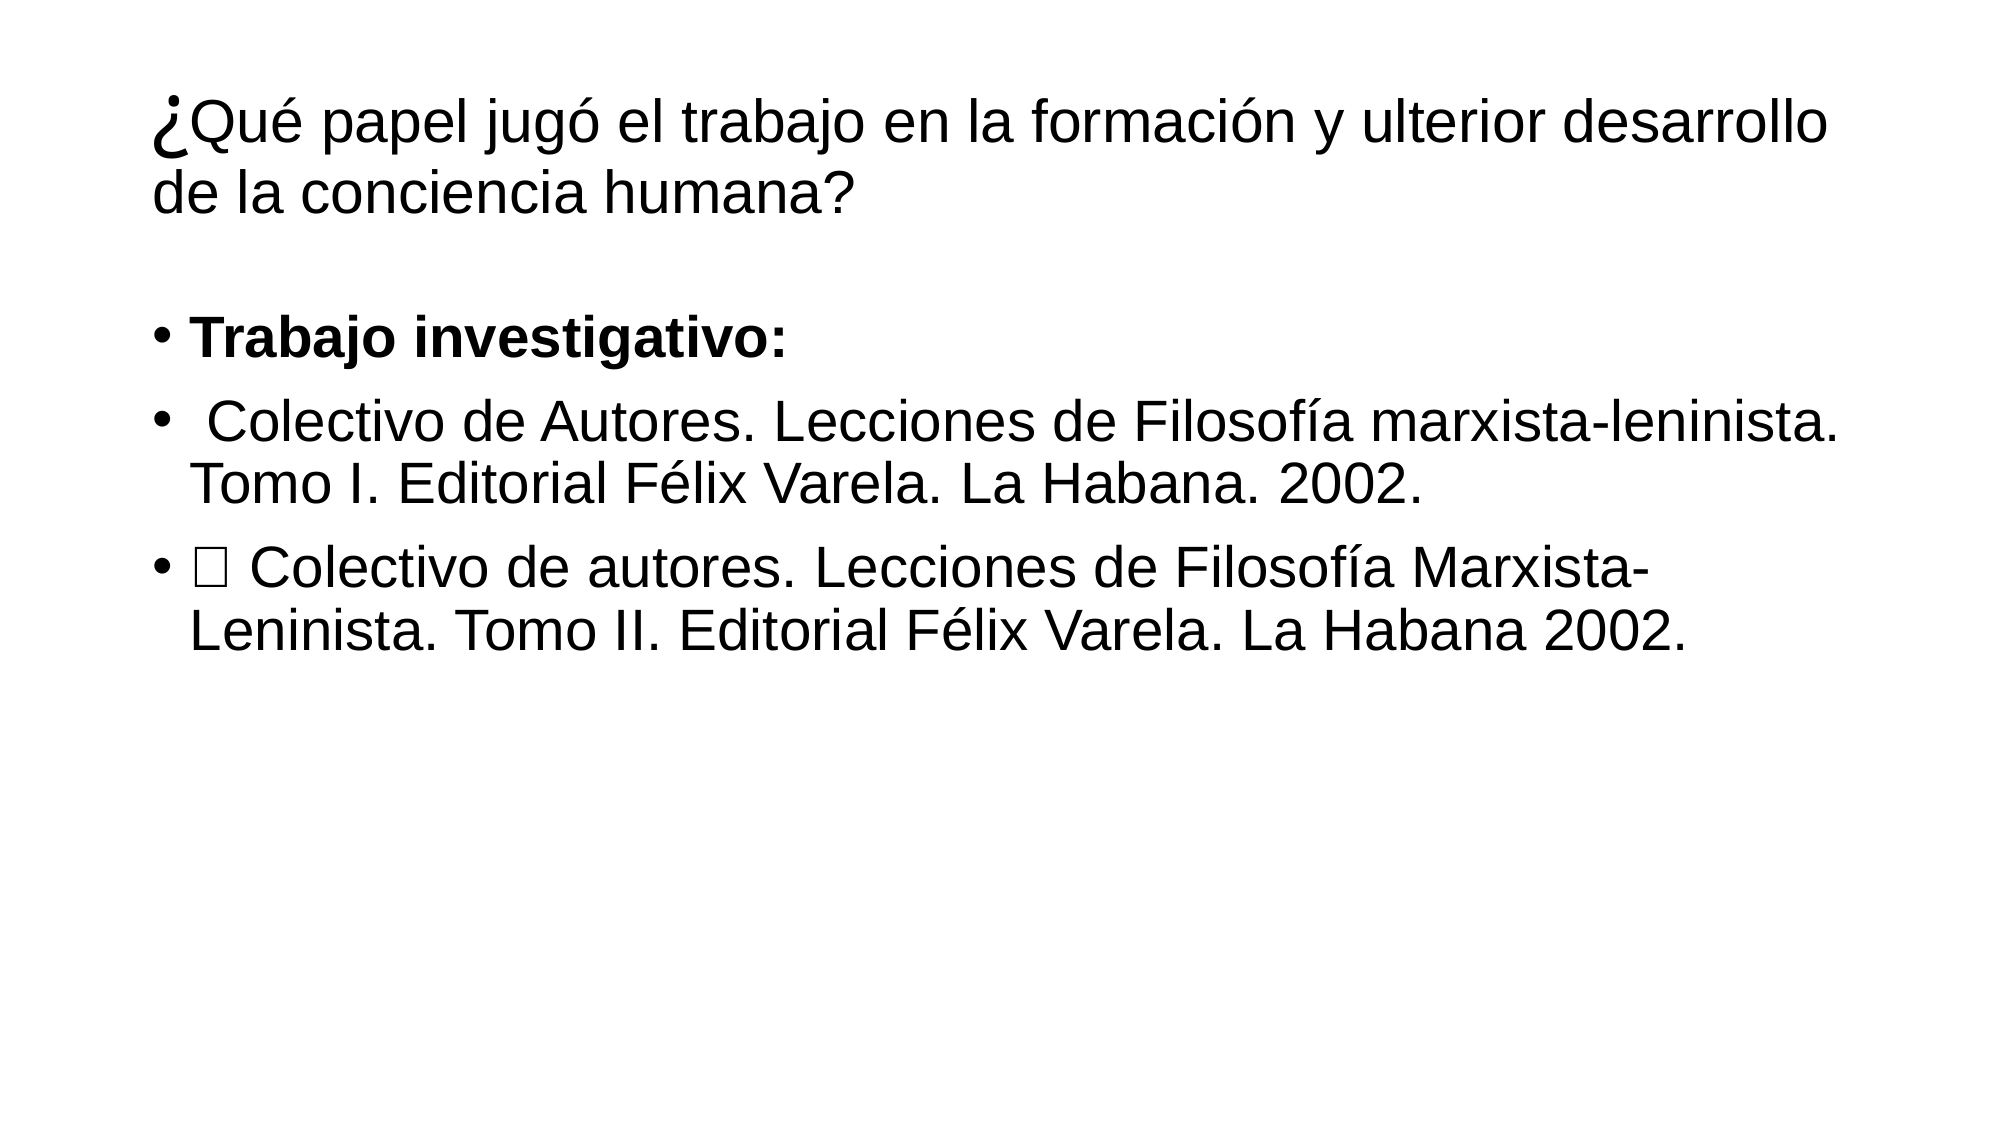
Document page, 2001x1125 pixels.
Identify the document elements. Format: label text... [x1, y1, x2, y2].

title ¿Qué papel jugó el trabajo en la formación y ulterior desarrollo de la conciencia humana? [137, 59, 1863, 299]
list Trabajo investigativo: Colectivo de Autores. Lecciones de Filosofía marxista-leninista. Tomo I. Editorial Félix Varela. La Habana. 2002.  Colectivo de autores. Lecciones de Filosofía Marxista-Leninista. Tomo II. Editorial Félix Varela. La Habana 2002. [137, 299, 1863, 1125]
